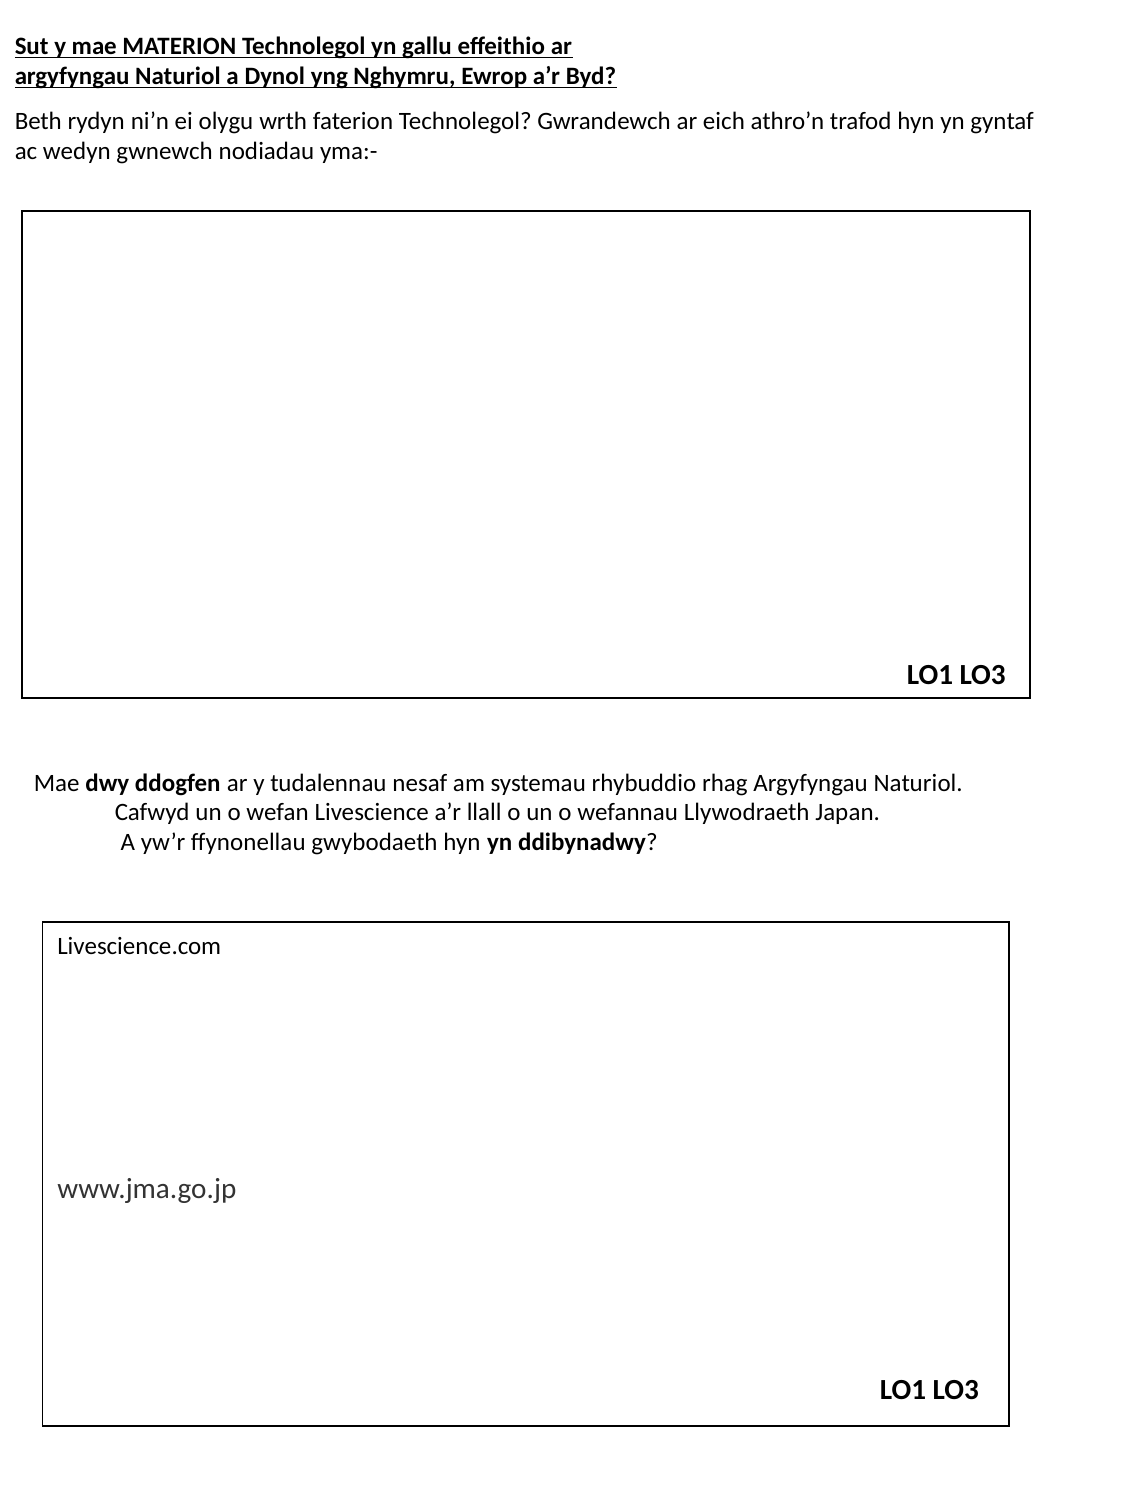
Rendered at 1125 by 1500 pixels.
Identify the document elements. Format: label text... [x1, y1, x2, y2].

text_box Mae dwy ddogfen ar y tudalennau nesaf am systemau rhybuddio rhag Argyfyngau Naturiol. Cafwyd un o wefan Livescience a’r llall o un o wefannau Llywodraeth Japan. A yw’r ffynonellau gwybodaeth hyn yn ddibynadwy? [19, 668, 991, 894]
text_box Livescience.com www.jma.go.jp [42, 922, 1010, 1427]
text_box LO1 LO3 [865, 1362, 994, 1413]
text_box Sut y mae MATERION Technolegol yn gallu effeithio ar argyfyngau Naturiol a Dynol yng Nghymru, Ewrop a’r Byd? Beth rydyn ni’n ei olygu wrth faterion Technolegol? Gwrandewch ar eich athro’n trafod hyn yn gyntaf ac wedyn gwnewch nodiadau yma:- [0, 22, 1051, 203]
text_box [0, 0, 1125, 75]
text_box [22, 210, 1031, 699]
text_box LO1 LO3 [891, 647, 1021, 698]
